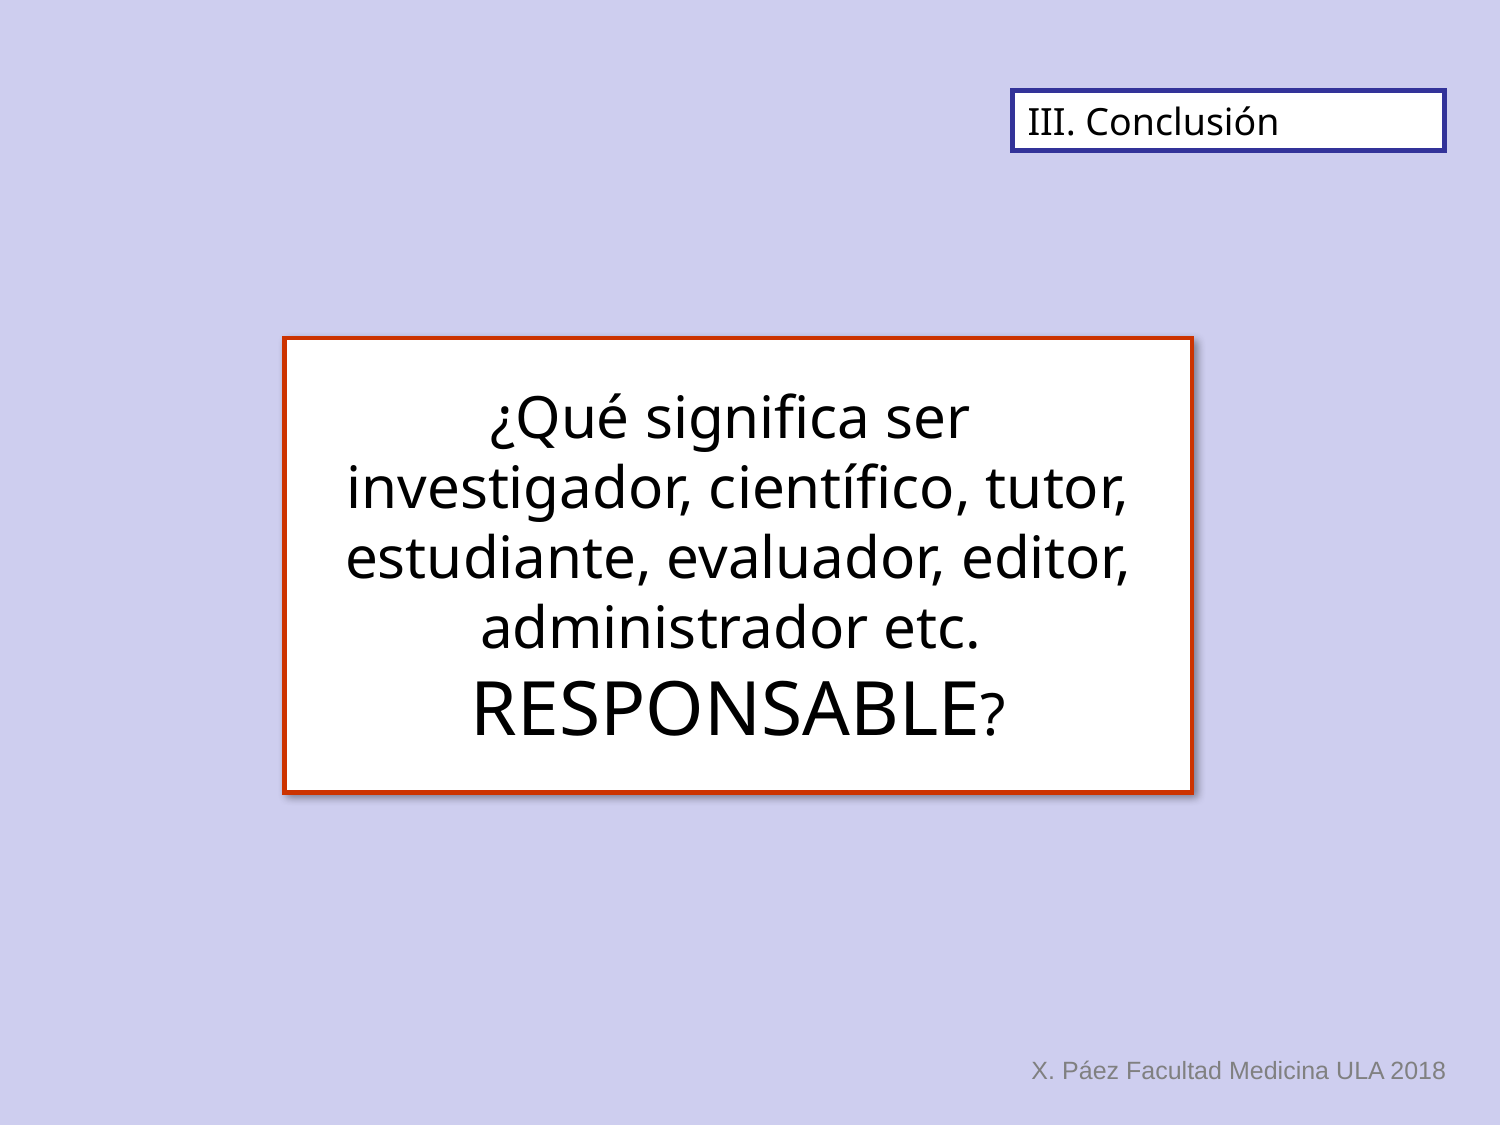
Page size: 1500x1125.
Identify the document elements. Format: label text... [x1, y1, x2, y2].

text_box X. Páez Facultad Medicina ULA 2018 [1016, 1046, 1463, 1092]
text_box ¿Qué significa ser investigador, científico, tutor, estudiante, evaluador, editor, administrador etc. RESPONSABLE? [284, 338, 1193, 793]
text_box III. Conclusión [1012, 90, 1445, 151]
